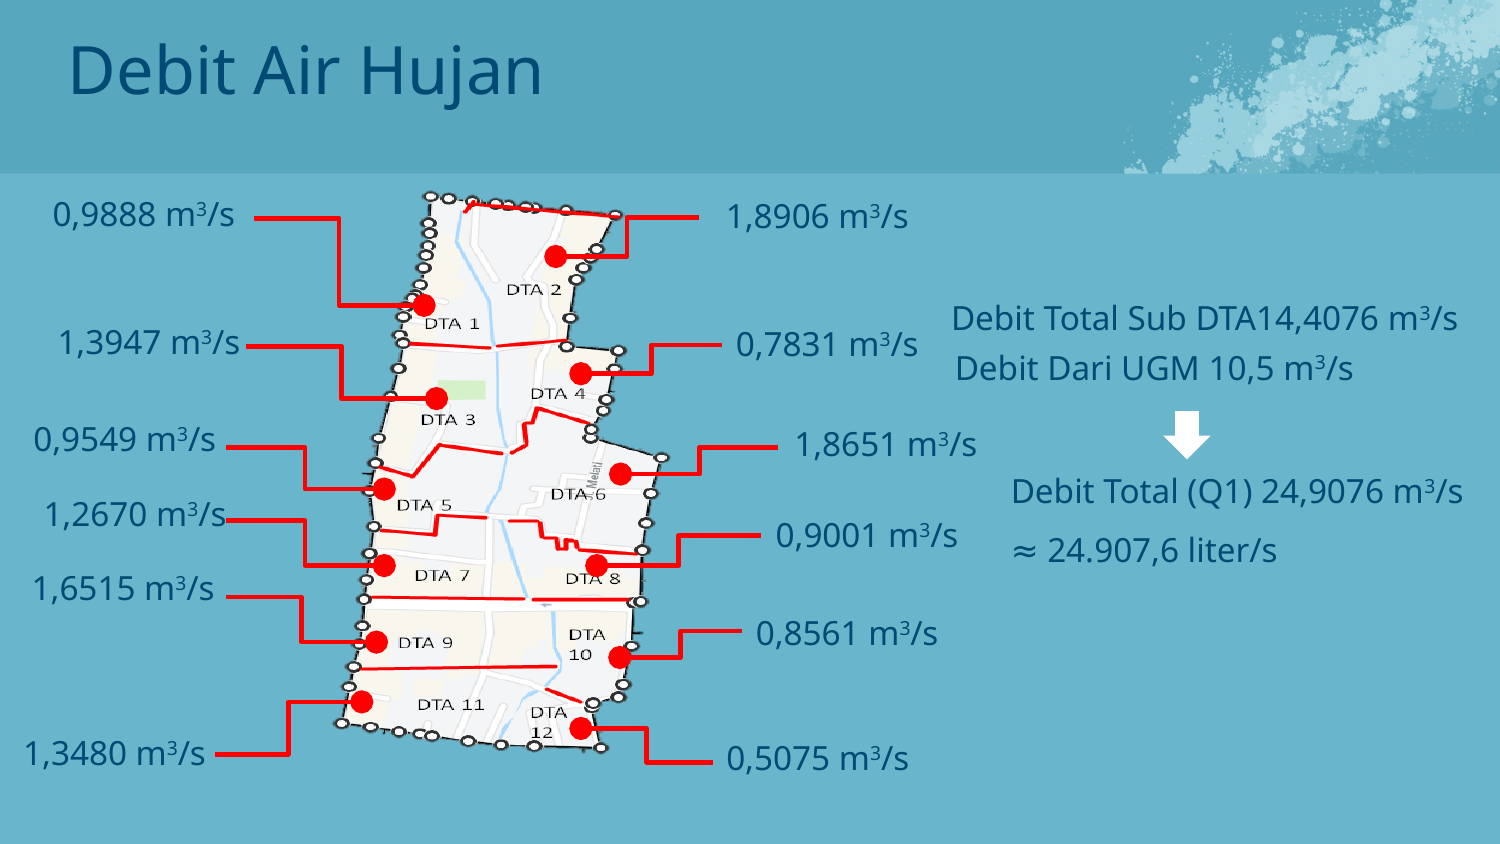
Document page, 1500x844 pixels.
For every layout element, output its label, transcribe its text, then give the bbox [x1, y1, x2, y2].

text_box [580, 344, 722, 374]
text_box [225, 520, 385, 566]
text_box 1,8906 m3/s [711, 188, 924, 243]
text_box 0,5075 m3/s [711, 729, 925, 785]
text_box 1,3480 m3/s [8, 724, 222, 780]
text_box 1,8651 m3/s [779, 415, 993, 470]
text_box 0,9001 m3/s [760, 506, 974, 562]
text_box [214, 701, 362, 755]
list Debit Air Hujan [53, 20, 1500, 115]
text_box 0,9888 m3/s [37, 186, 274, 241]
text_box Debit Total (Q1) 24,9076 m3/s ≈ 24.907,6 liter/s [996, 460, 1488, 577]
picture [0, 0, 1500, 766]
text_box 1,2670 m3/s [28, 485, 242, 541]
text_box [253, 218, 425, 306]
text_box [1161, 409, 1213, 462]
text_box 0,9549 m3/s [18, 410, 232, 465]
text_box 1,6515 m3/s [16, 559, 230, 615]
text_box Debit Dari UGM 10,5 m3/s [940, 339, 1440, 394]
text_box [620, 446, 779, 475]
text_box 1,3947 m3/s [42, 313, 256, 369]
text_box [619, 630, 742, 658]
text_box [225, 596, 377, 643]
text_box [246, 346, 437, 399]
text_box Debit Total Sub DTA14,4076 m3/s [936, 289, 1500, 345]
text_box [555, 217, 699, 257]
text_box 0,8561 m3/s [741, 604, 954, 660]
text_box 0,7831 m3/s [721, 316, 934, 371]
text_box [580, 728, 713, 763]
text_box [225, 446, 385, 490]
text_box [596, 534, 761, 566]
